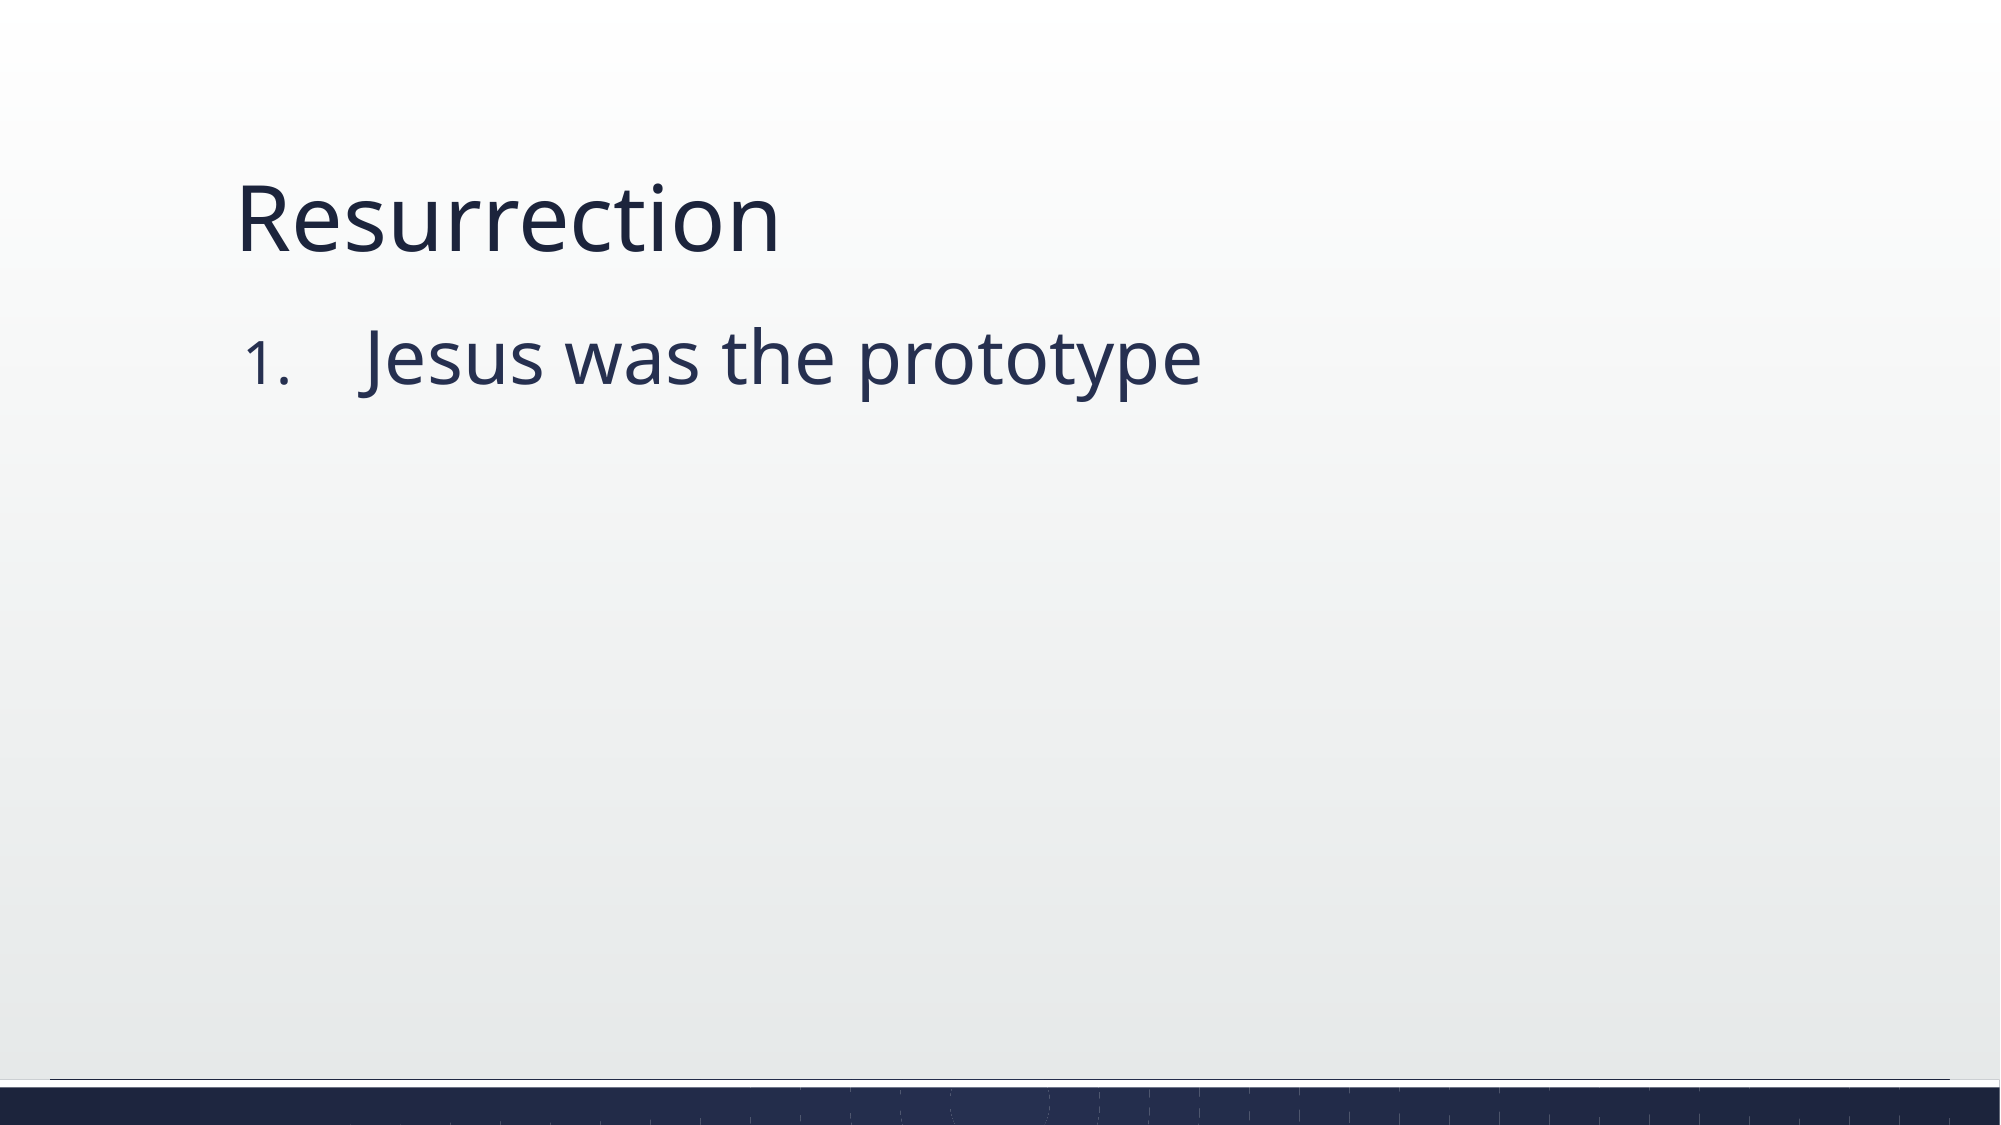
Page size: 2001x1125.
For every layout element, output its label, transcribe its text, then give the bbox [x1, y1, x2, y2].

list Jesus was the prototype [219, 311, 1780, 990]
title Resurrection [219, 76, 1780, 279]
